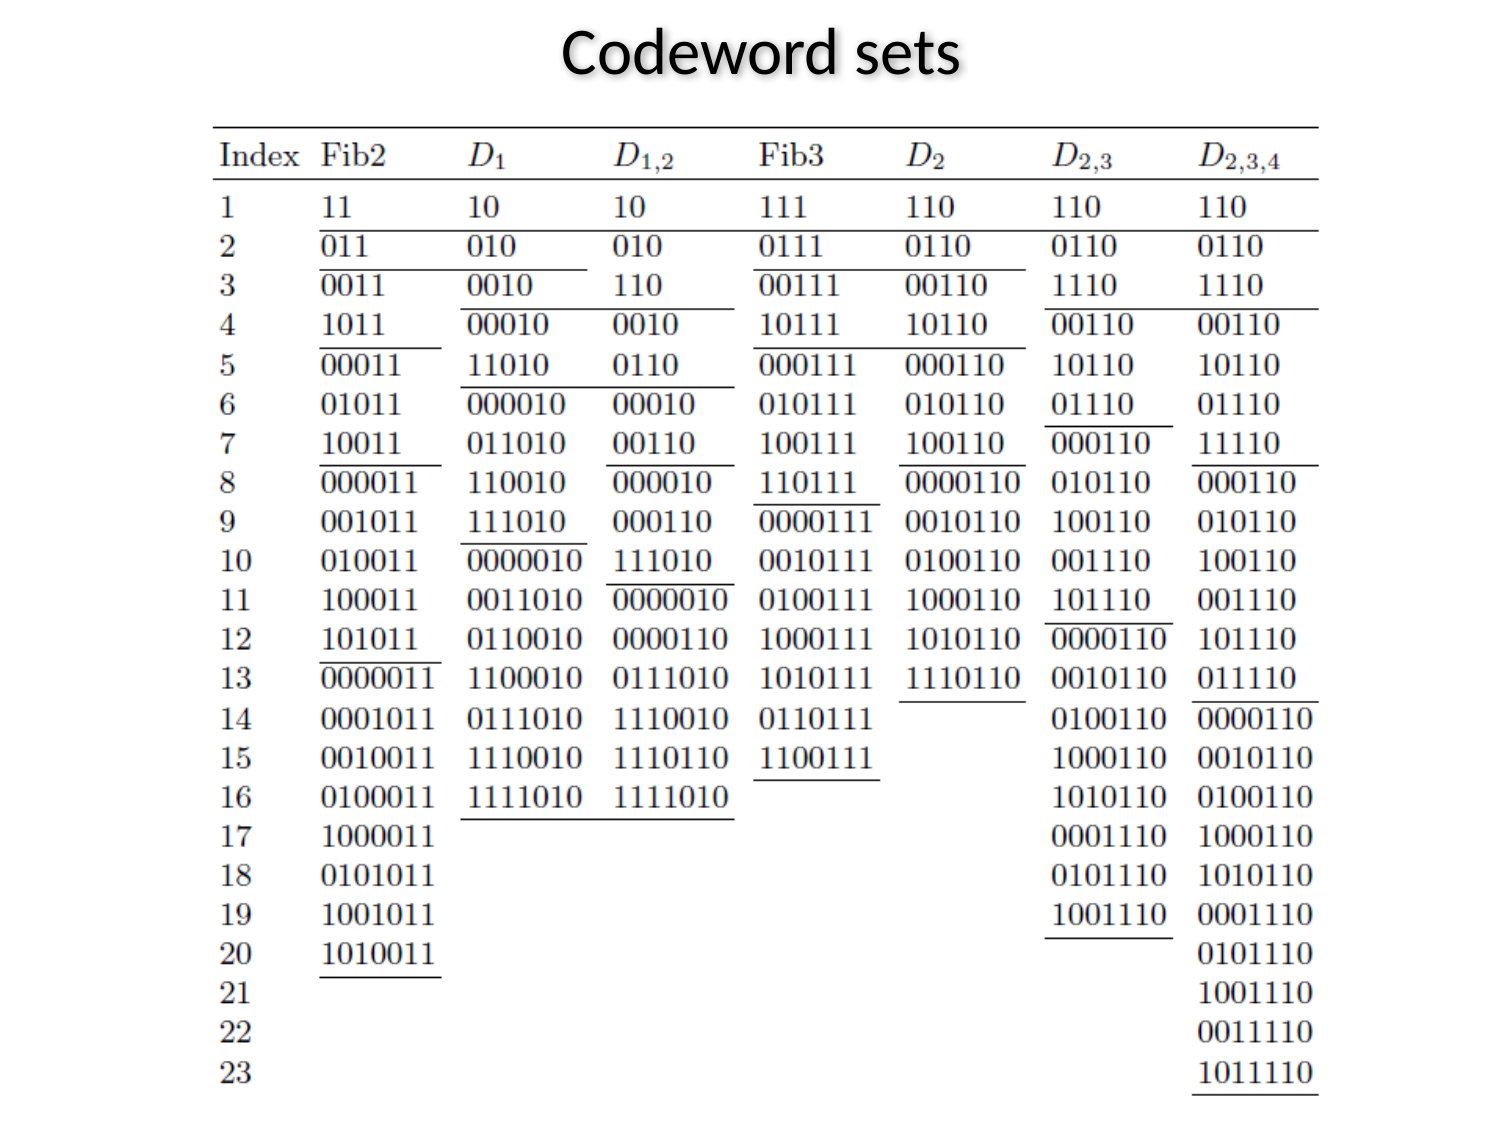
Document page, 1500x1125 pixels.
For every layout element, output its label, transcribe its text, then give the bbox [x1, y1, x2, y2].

title Сodeword sets [58, 0, 1465, 114]
picture [185, 102, 1341, 1111]
